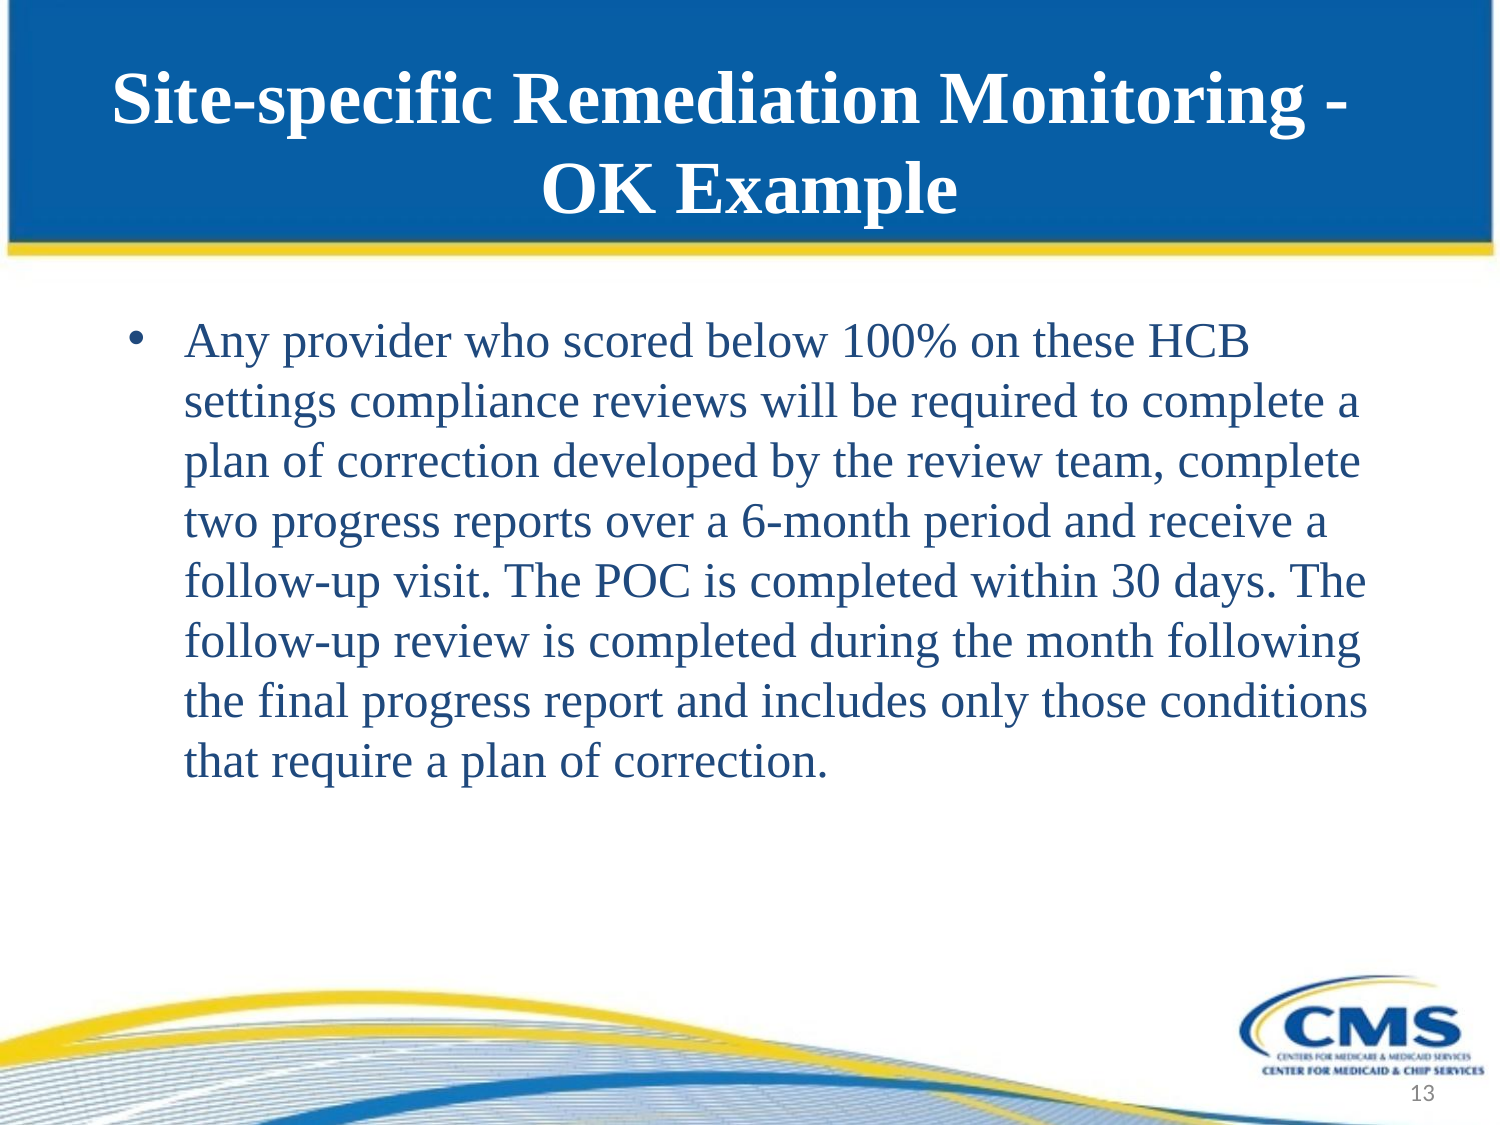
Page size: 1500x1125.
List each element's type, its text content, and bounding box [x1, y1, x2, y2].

title Site-specific Remediation Monitoring - OK Example [37, 45, 1463, 233]
slide_number 13 [1100, 1061, 1450, 1122]
list Any provider who scored below 100% on these HCB settings compliance reviews will be required to complete a plan of correction developed by the review team, complete two progress reports over a 6-month period and receive a follow-up visit. The POC is completed within 30 days. The follow-up review is completed during the month following the final progress report and includes only those conditions that require a plan of correction. [112, 299, 1388, 938]
picture [0, 0, 1500, 1125]
